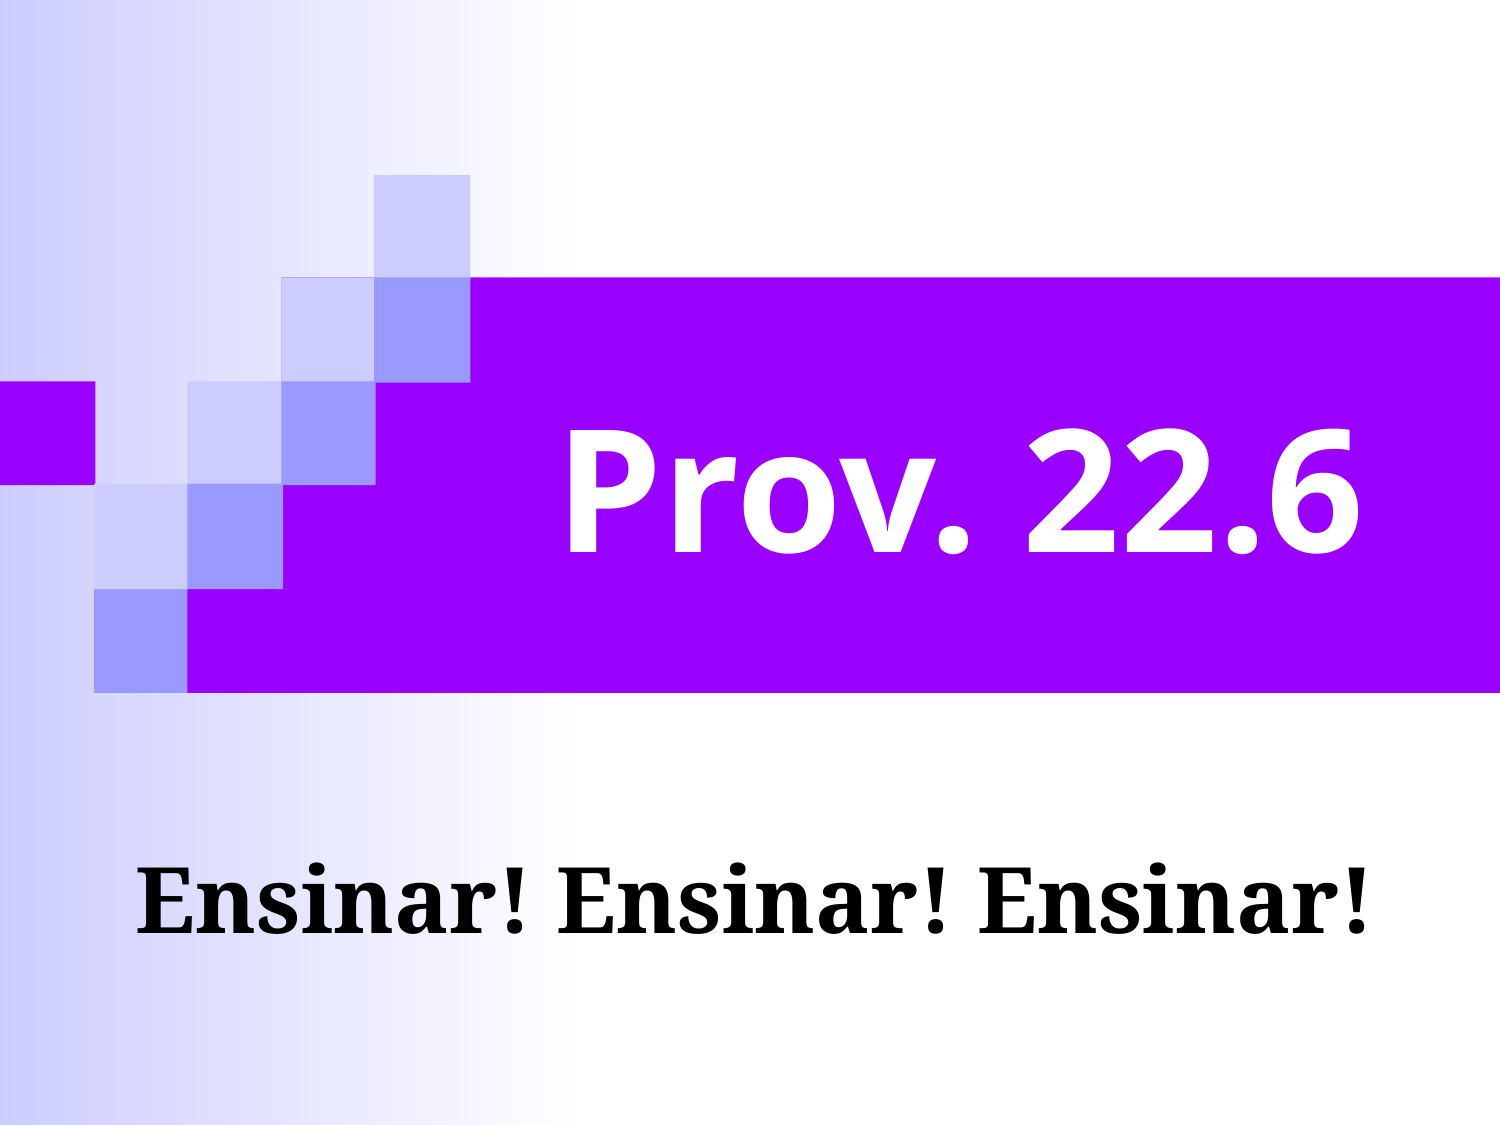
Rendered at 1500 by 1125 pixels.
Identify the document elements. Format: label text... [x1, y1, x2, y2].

title Prov. 22.6 [466, 302, 1454, 666]
text_box Ensinar! Ensinar! Ensinar! [88, 834, 1424, 959]
